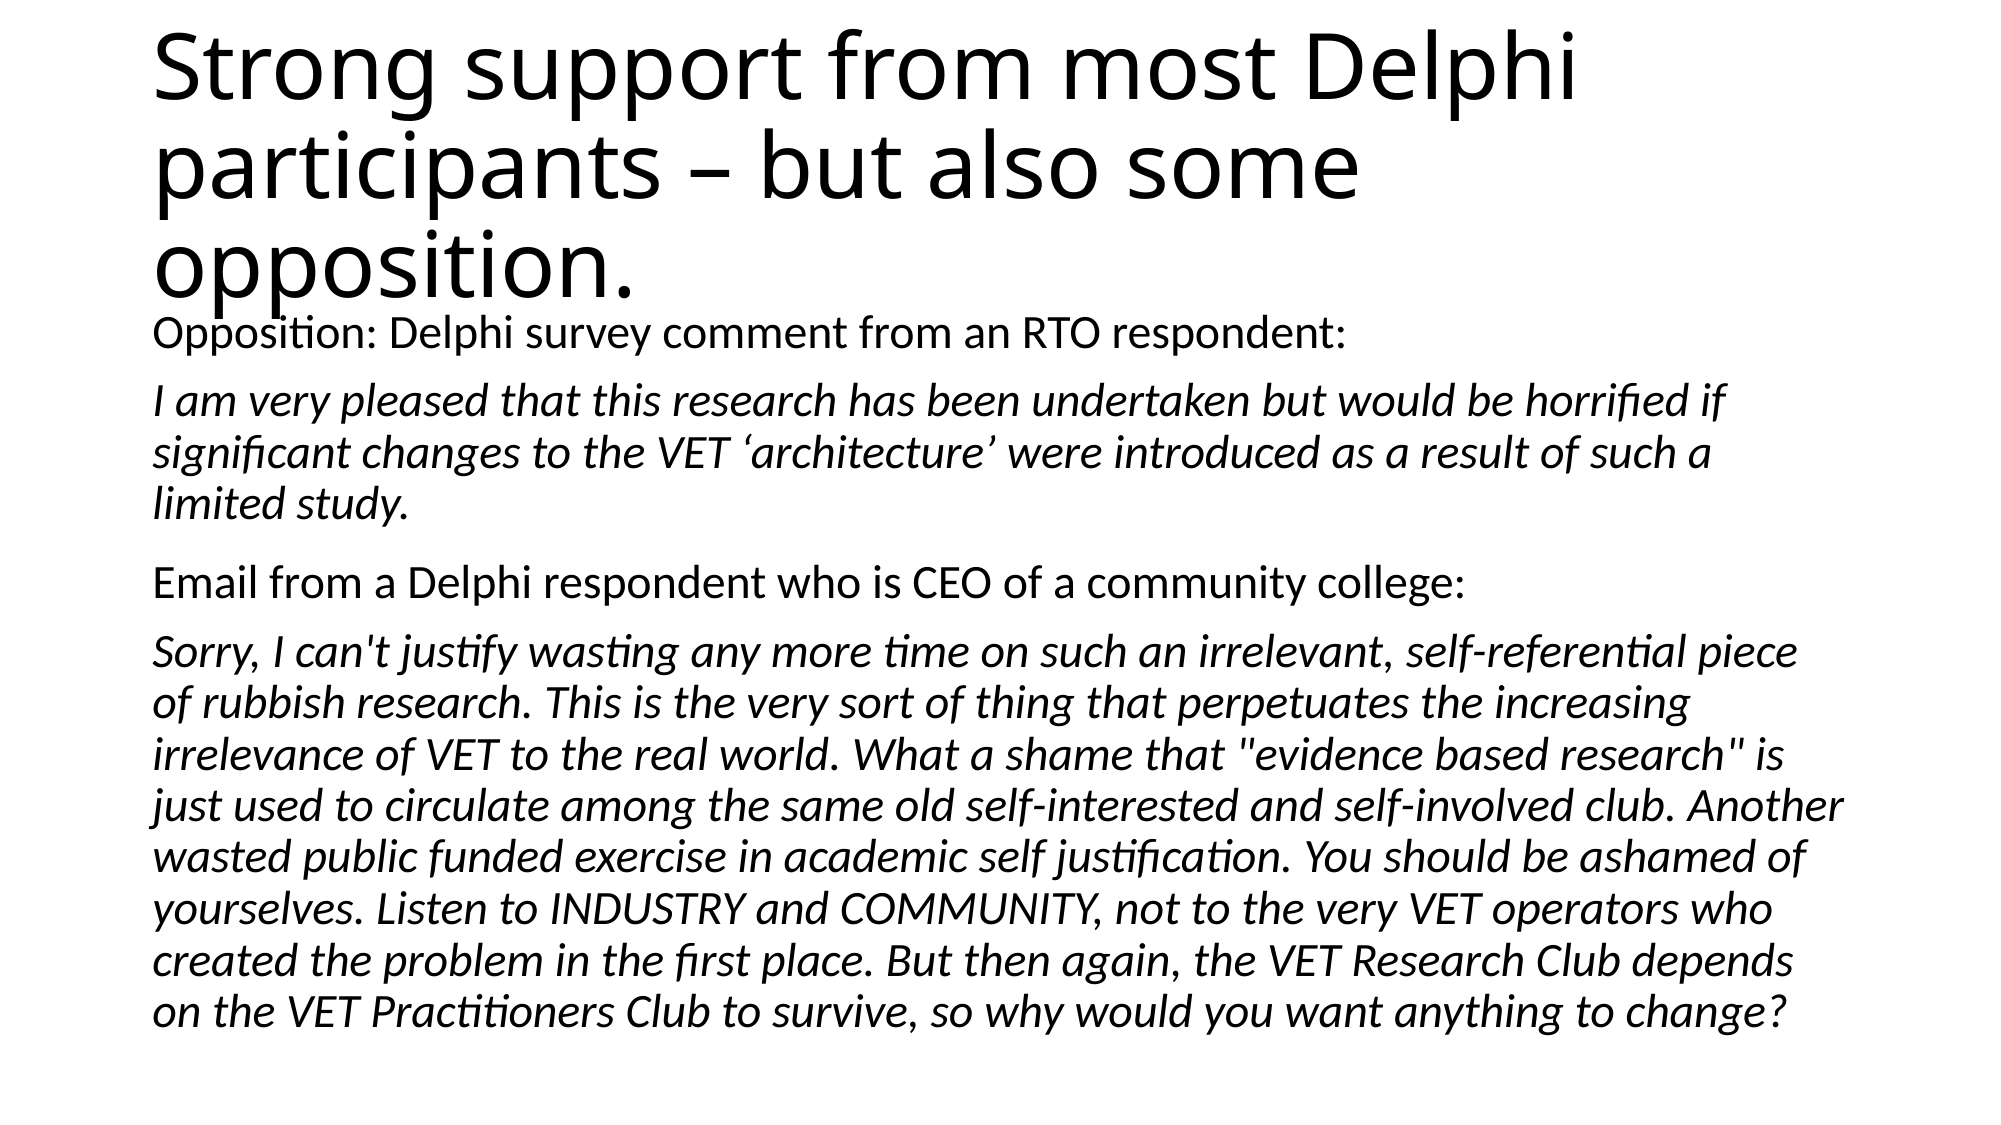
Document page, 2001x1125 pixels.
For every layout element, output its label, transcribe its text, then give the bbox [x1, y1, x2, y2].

title Strong support from most Delphi participants – but also some opposition. [137, 59, 1863, 278]
list Opposition: Delphi survey comment from an RTO respondent: I am very pleased that this research has been undertaken but would be horrified if significant changes to the VET ‘architecture’ were introduced as a result of such a limited study. Email from a Delphi respondent who is CEO of a community college: Sorry, I can't justify wasting any more time on such an irrelevant, self-referential piece of rubbish research. This is the very sort of thing that perpetuates the increasing irrelevance of VET to the real world. What a shame that "evidence based research" is just used to circulate among the same old self-interested and self-involved club. Another wasted public funded exercise in academic self justification. You should be ashamed of yourselves. Listen to INDUSTRY and COMMUNITY, not to the very VET operators who created the problem in the first place. But then again, the VET Research Club depends on the VET Practitioners Club to survive, so why would you want anything to change? [137, 299, 1863, 1057]
